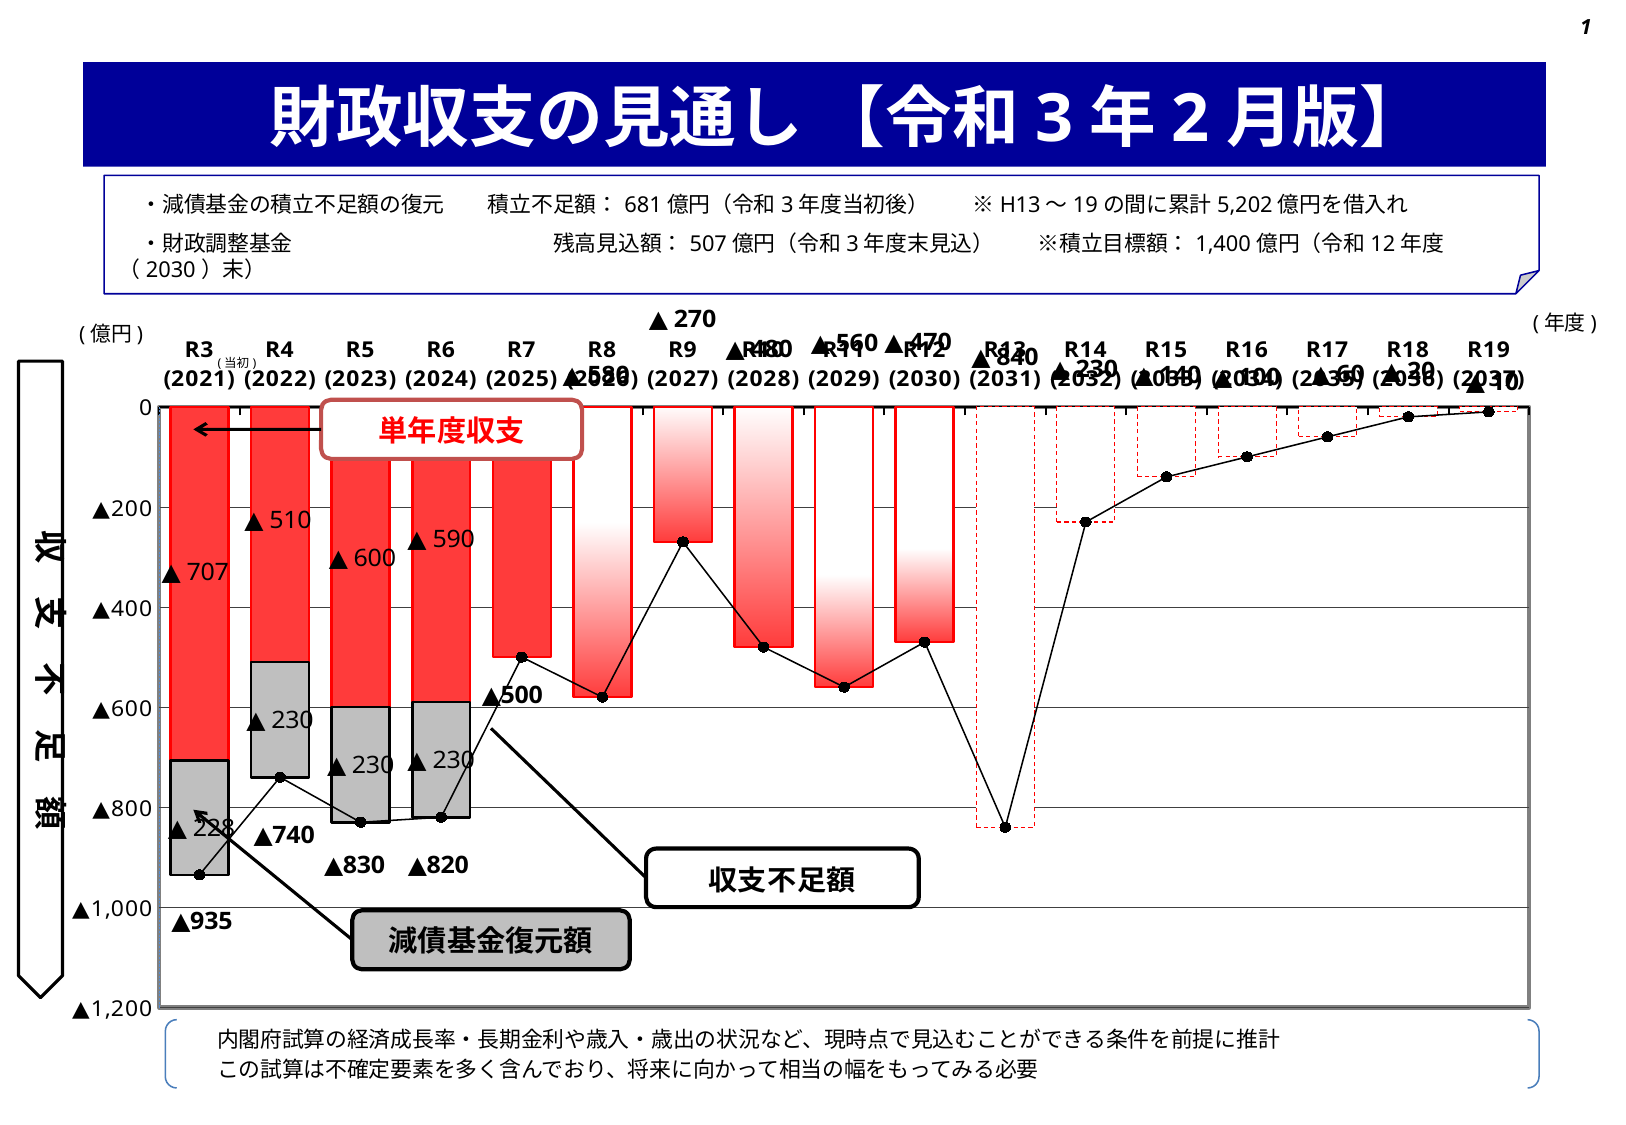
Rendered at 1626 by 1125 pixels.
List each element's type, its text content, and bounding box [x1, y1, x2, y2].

chart [62, 302, 1625, 1125]
text_box 1 [1557, 11, 1614, 40]
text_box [193, 809, 353, 941]
title 財政収支の見通し 【令和3年2月版】 [83, 62, 1546, 167]
text_box [18, 361, 57, 998]
text_box ・減債基金の積立不足額の復元 積立不足額：681億円（令和3年度当初後） ※H13～19の間に累計5,202億円を借入れ ・財政調整基金 残高見込額：507億円（令和3年度末見込） ※積立目標額：1,400億円（令和12年度（2030）末） [102, 173, 1542, 296]
text_box 収 支 不 足 額 [42, 983, 57, 998]
text_box 収 支 不 足 額 [8, 361, 39, 998]
